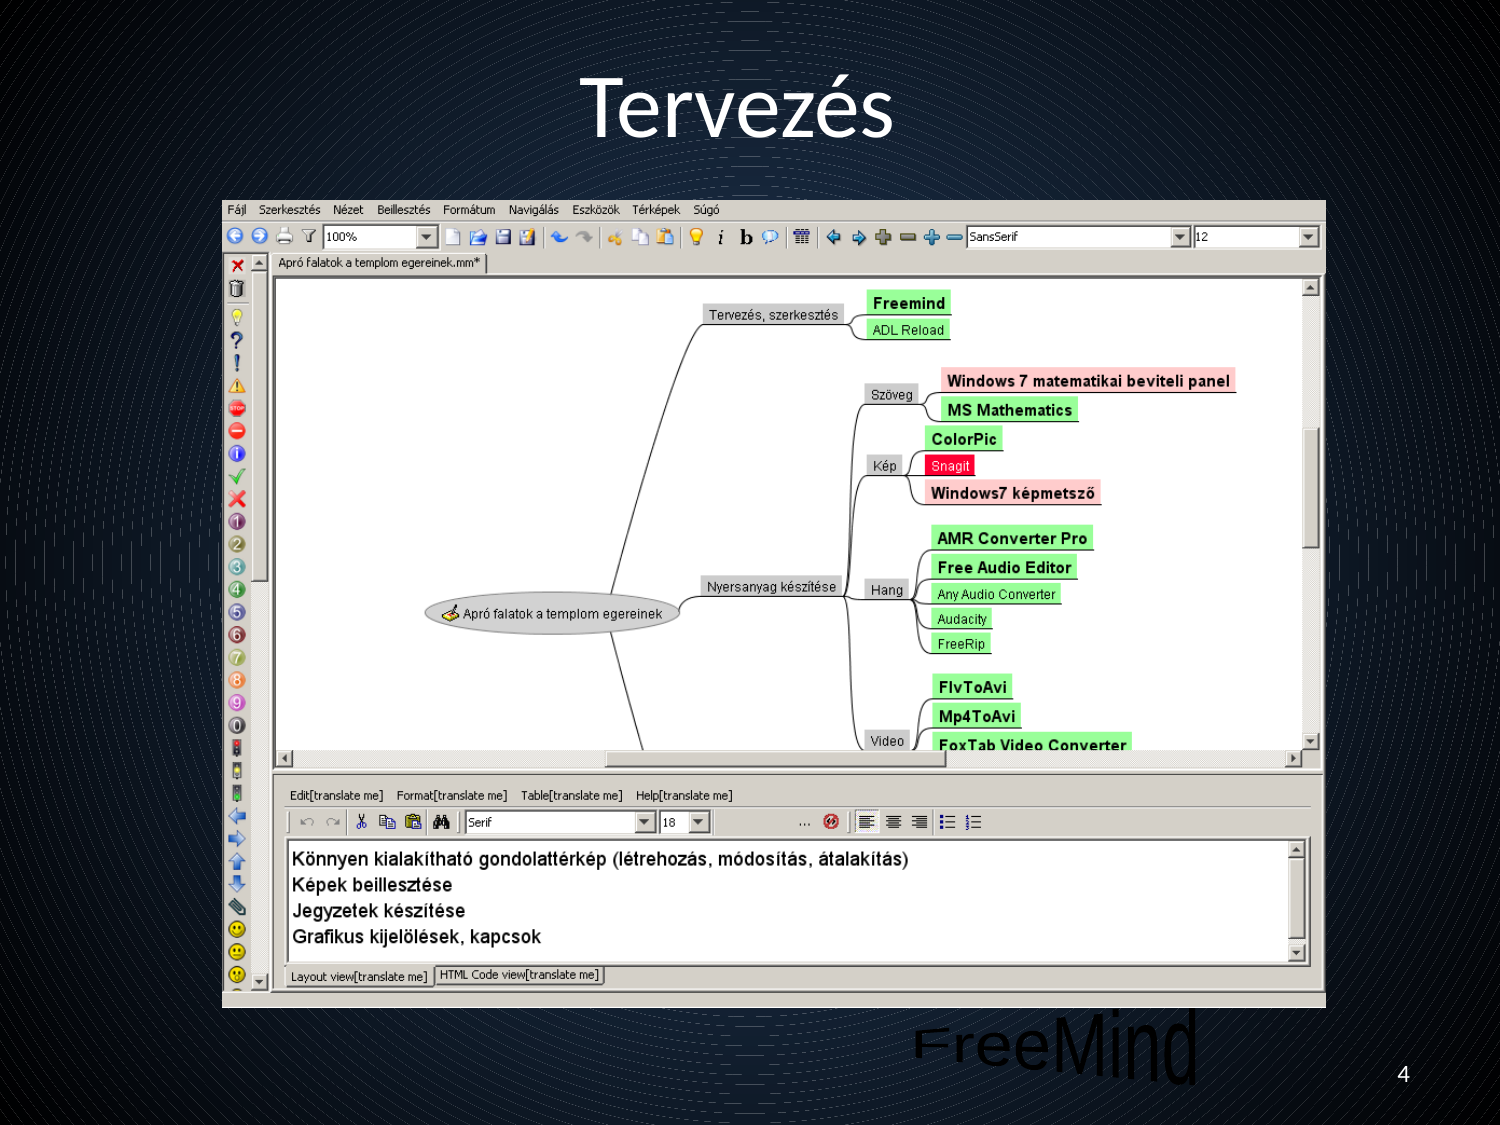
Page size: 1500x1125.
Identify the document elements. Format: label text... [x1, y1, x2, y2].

slide_number 4 [1074, 1042, 1425, 1103]
picture [222, 200, 1326, 1008]
title Tervezés [53, 35, 1424, 166]
